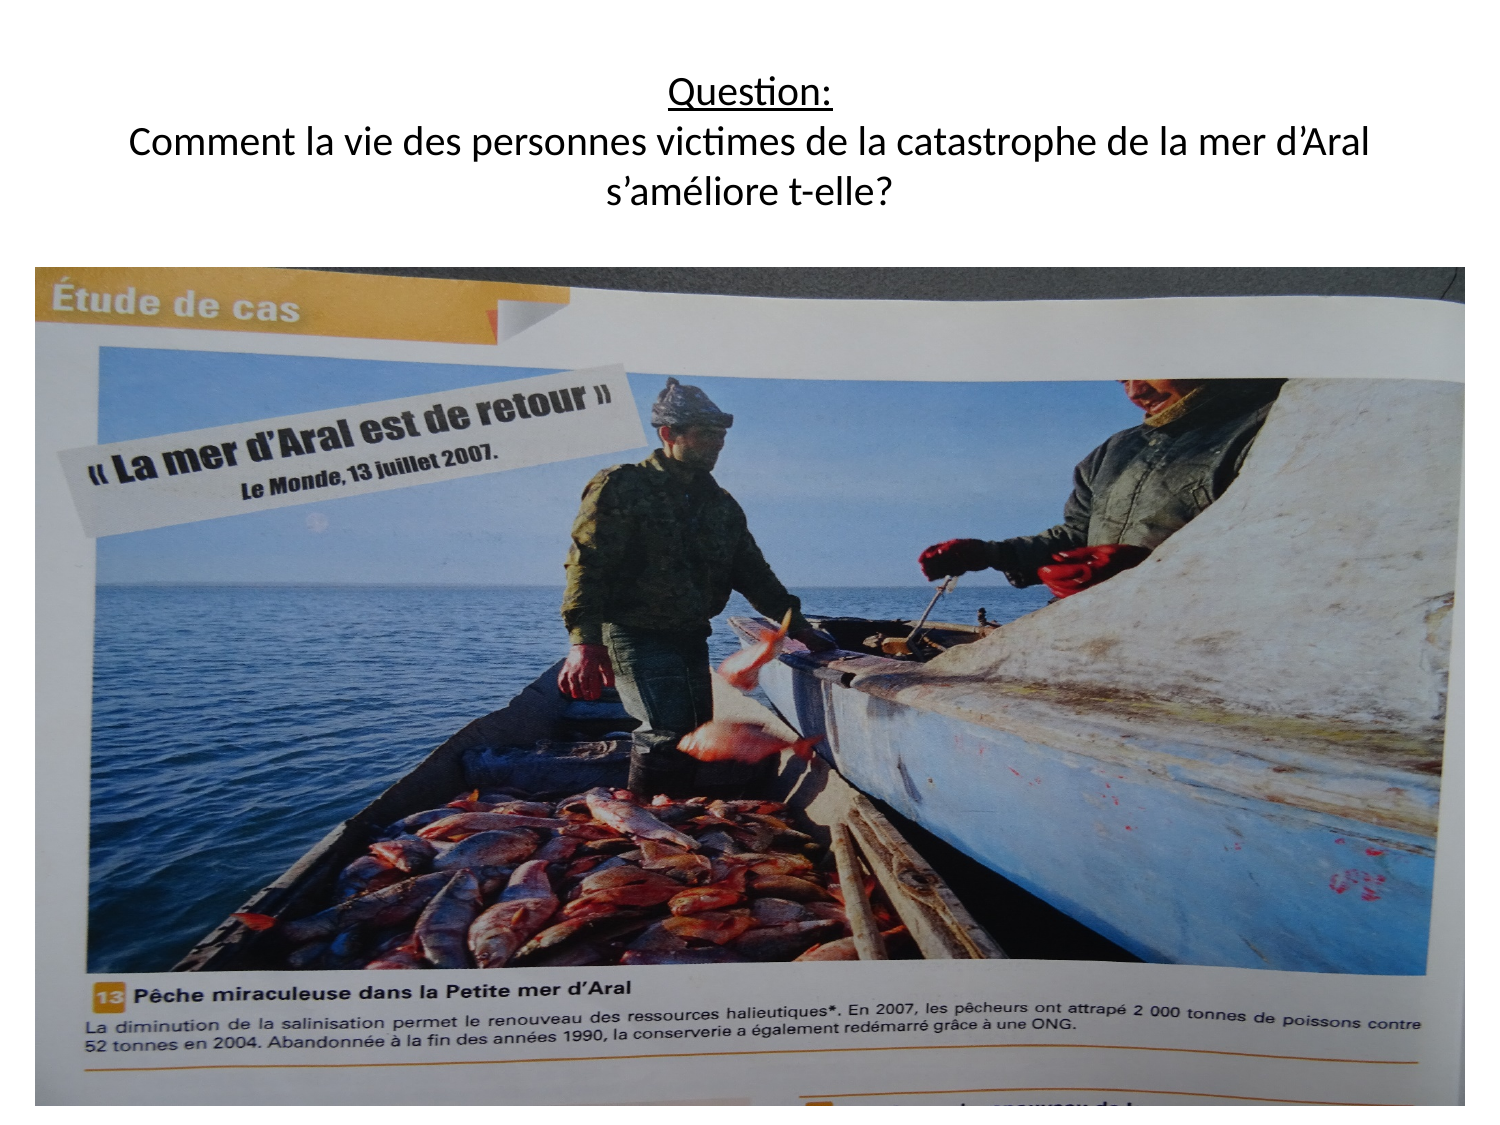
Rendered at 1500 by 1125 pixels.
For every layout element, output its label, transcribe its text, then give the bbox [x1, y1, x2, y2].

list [35, 266, 1465, 1107]
title Question: Comment la vie des personnes victimes de la catastrophe de la mer d’Aral s’améliore t-elle? [75, 45, 1425, 233]
